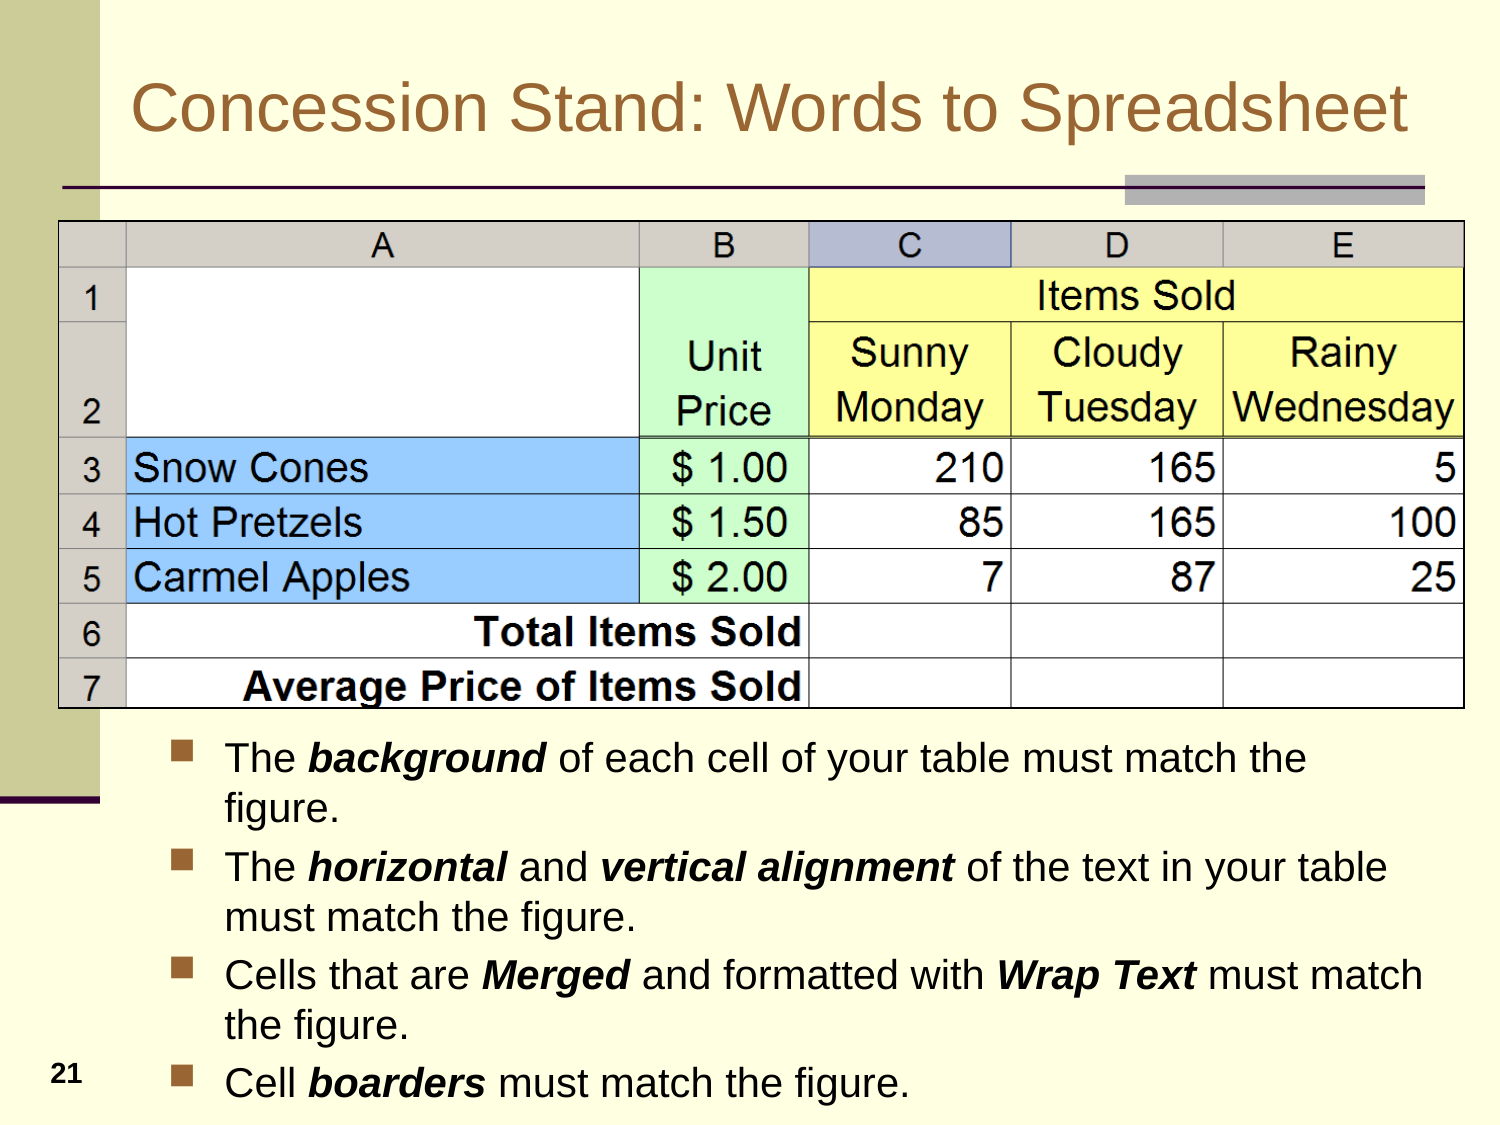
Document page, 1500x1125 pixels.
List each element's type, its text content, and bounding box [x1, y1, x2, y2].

list The background of each cell of your table must match the figure. The horizontal and vertical alignment of the text in your table must match the figure. Cells that are Merged and formatted with Wrap Text must match the figure. Cell boarders must match the figure. [152, 723, 1448, 1091]
title Concession Stand: Words to Spreadsheet [115, 45, 1466, 163]
slide_number 21 [26, 1046, 107, 1097]
picture [59, 221, 1464, 708]
